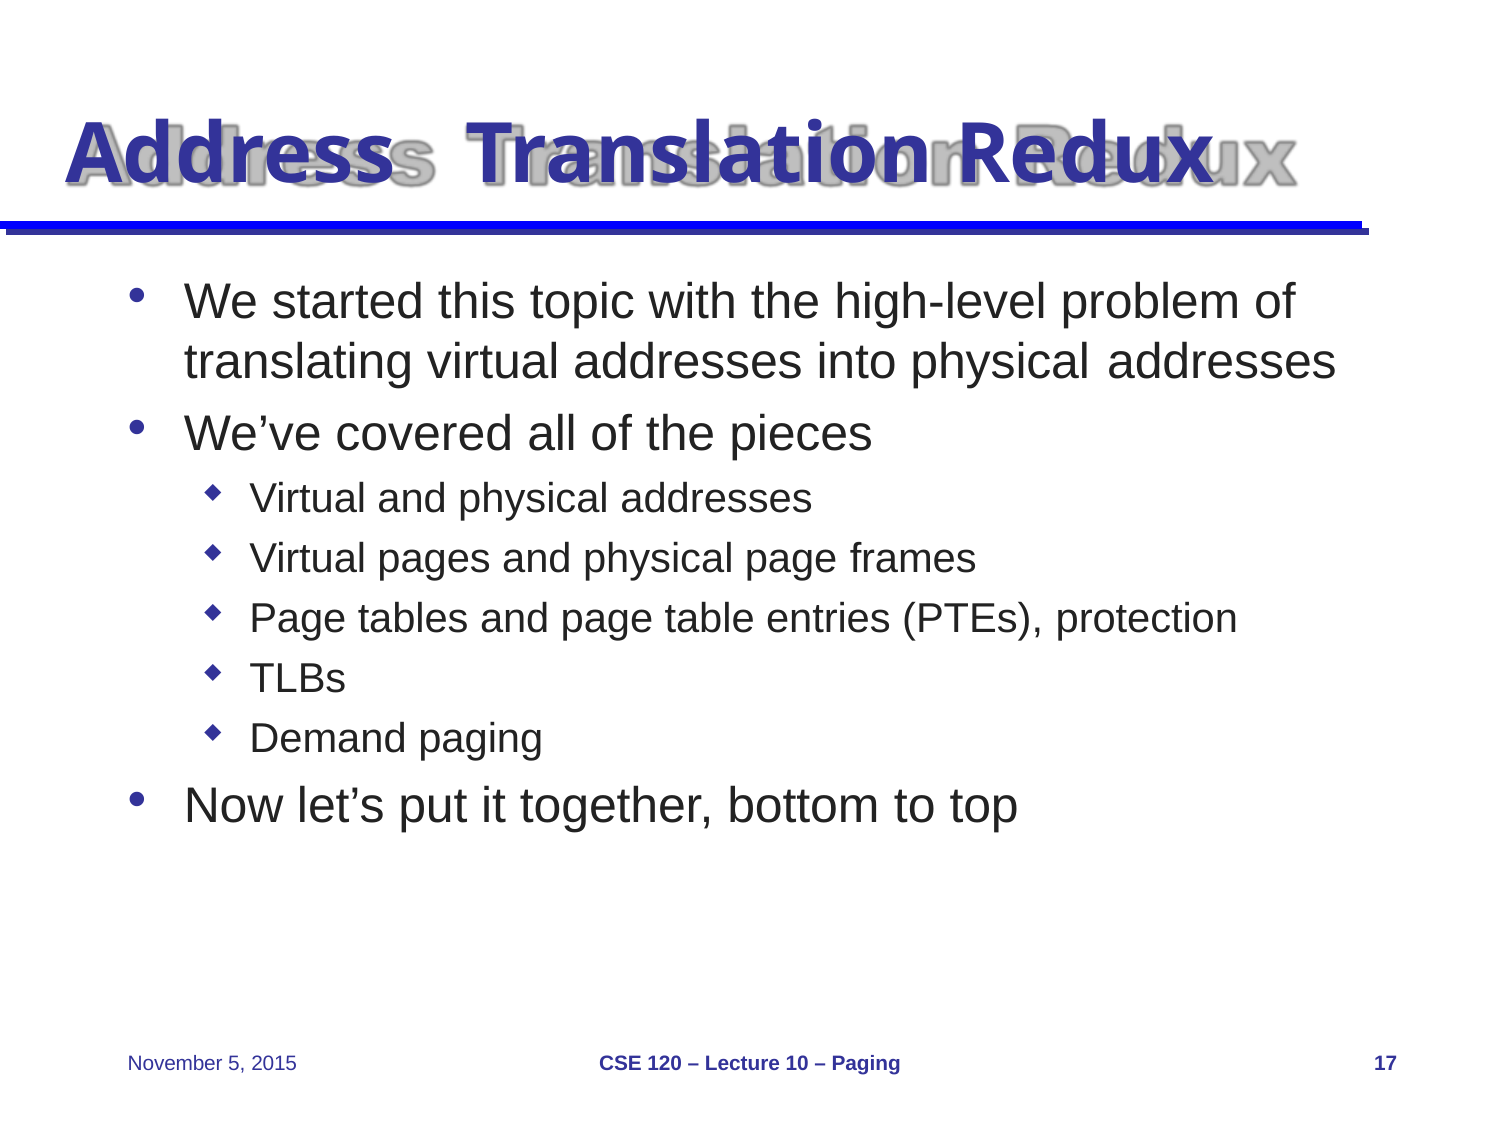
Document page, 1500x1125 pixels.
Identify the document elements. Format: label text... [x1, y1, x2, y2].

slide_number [125, 1049, 301, 1125]
slide_number 17 [1370, 1049, 1402, 1125]
text_box We started this topic with the high-level problem of translating virtual addresses into physical addresses We’ve covered all of the pieces Virtual and physical addresses Virtual pages and physical page frames Page tables and page table entries (PTEs), protection TLBs Demand paging Now let’s put it together, bottom to top [125, 266, 1343, 833]
footer CSE 120 – Lecture 10 – Paging [597, 1049, 904, 1125]
title Address Translation Redux [63, 97, 1299, 288]
text_box [13, 78, 1352, 261]
